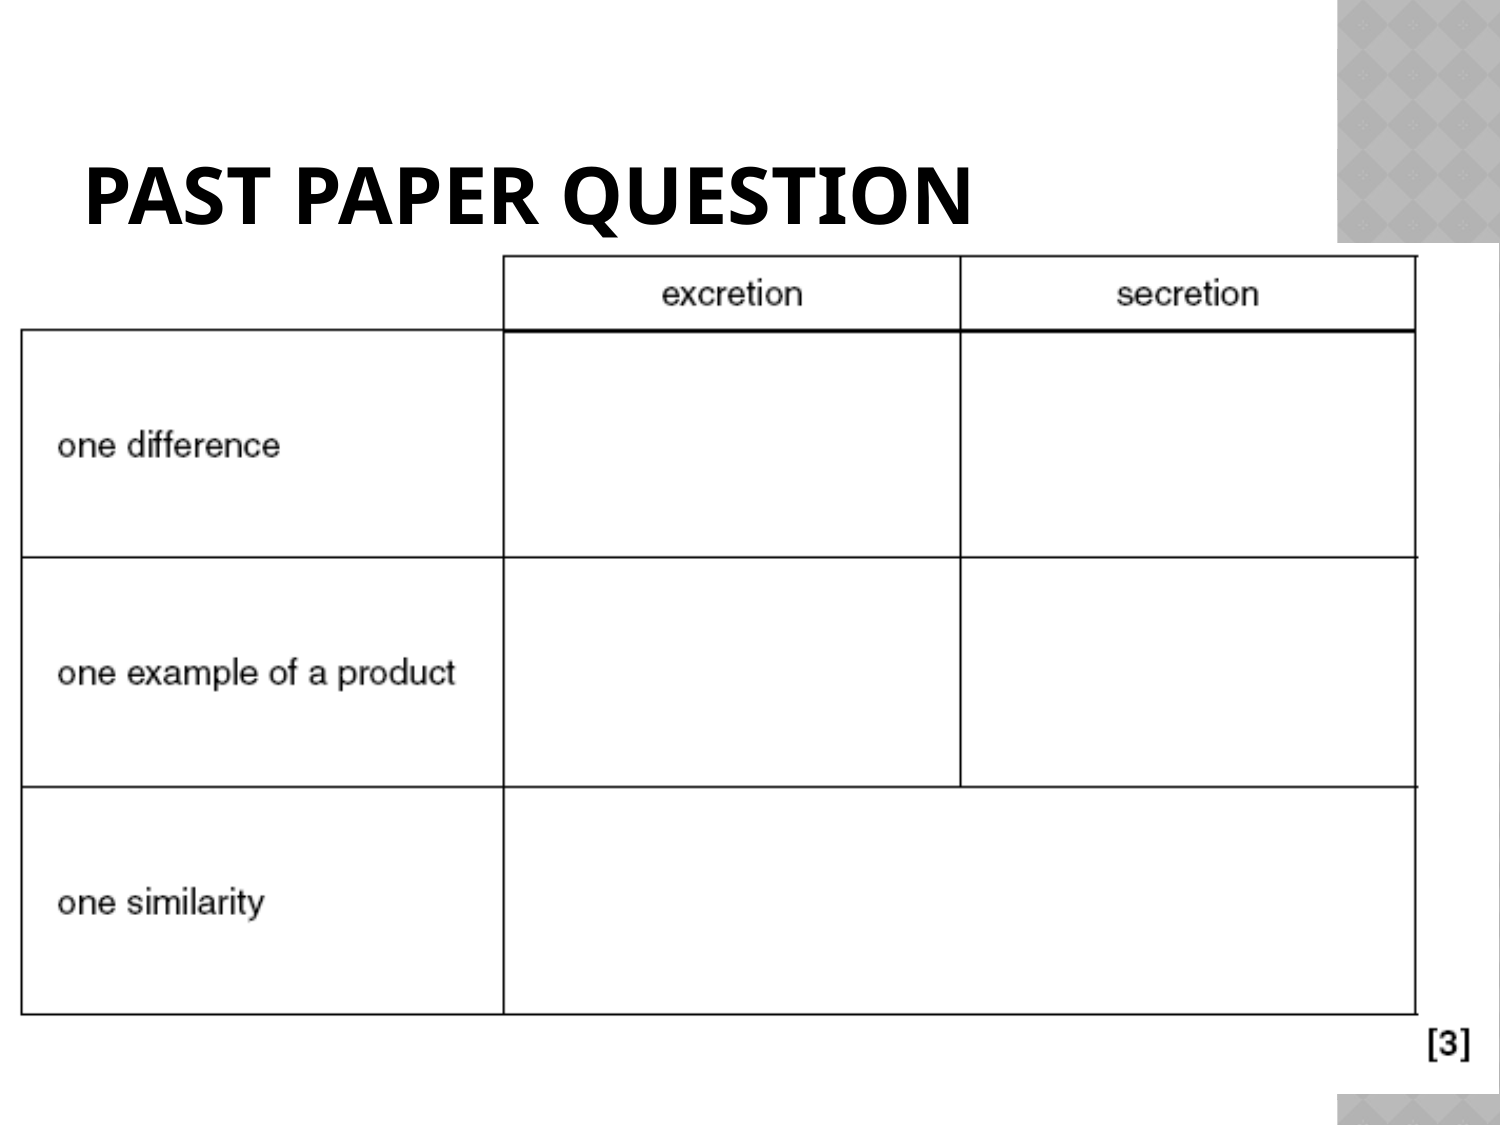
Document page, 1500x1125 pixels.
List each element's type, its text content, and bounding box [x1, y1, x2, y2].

picture [0, 243, 1500, 1095]
title Past Paper Question [75, 52, 1263, 240]
